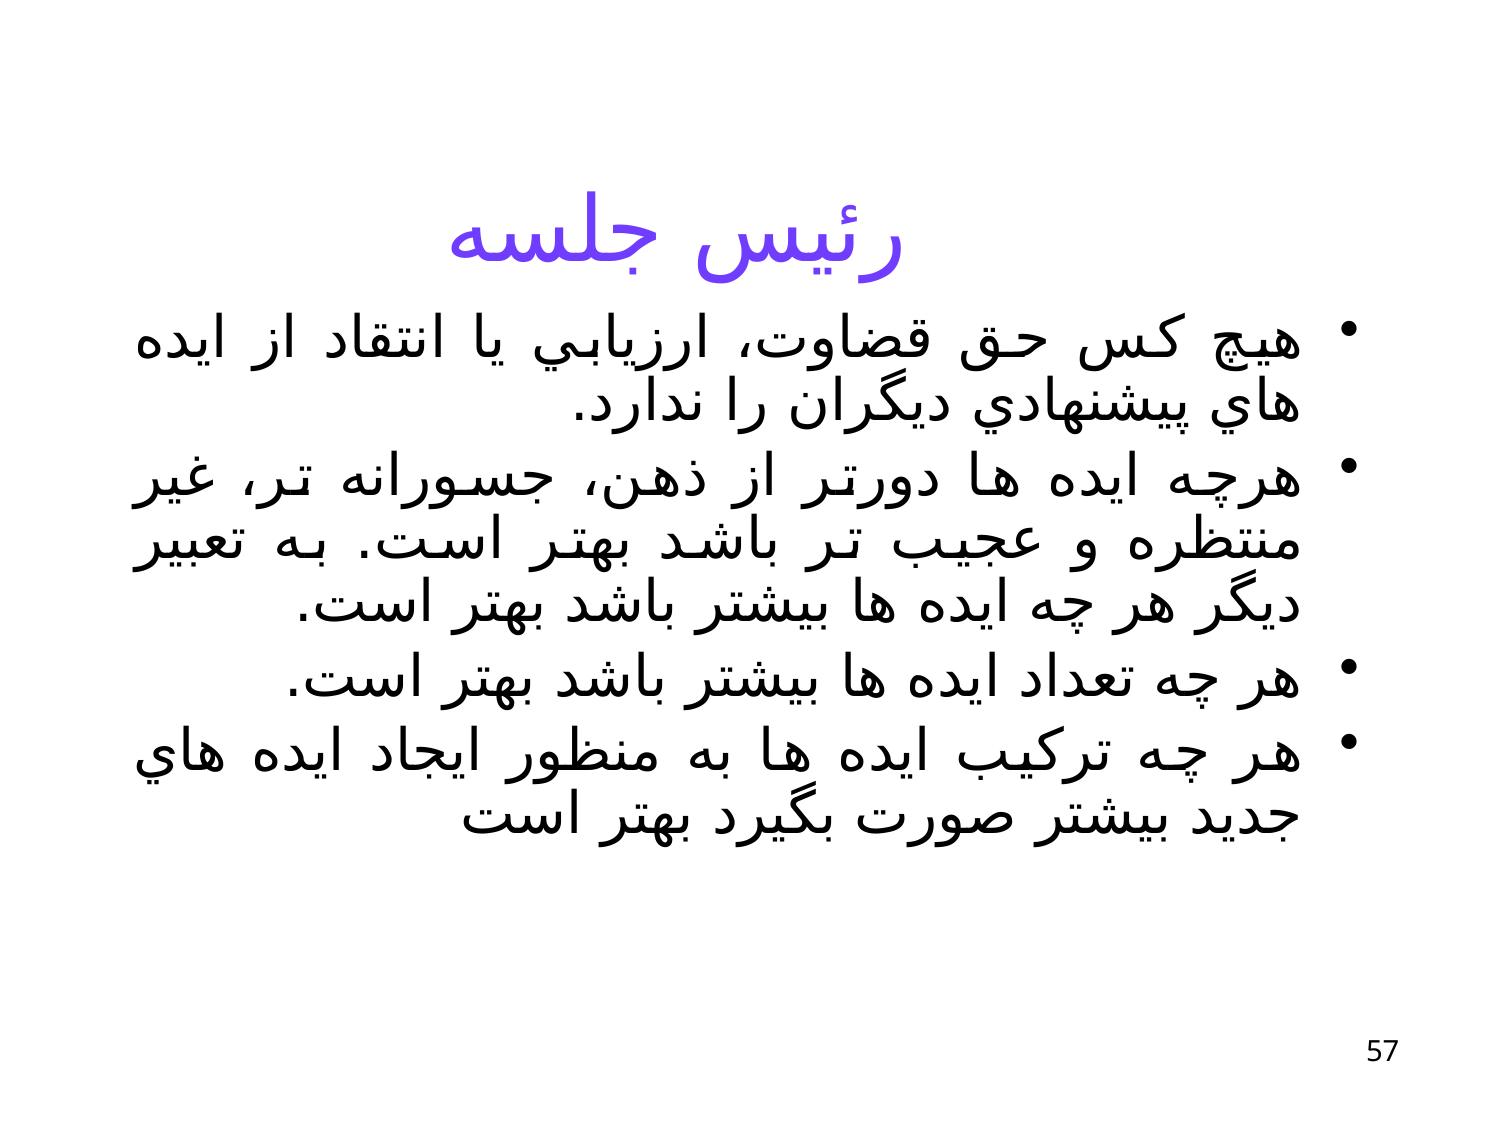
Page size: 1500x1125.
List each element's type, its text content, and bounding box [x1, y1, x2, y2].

title رئيس جلسه [112, 24, 1240, 288]
slide_number 57 [1101, 1024, 1415, 1101]
list هيچ كس حق قضاوت، ارزيابي يا انتقاد از ايده هاي پيشنهادي ديگران را ندارد. هرچه ايده ها دورتر از ذهن، جسورانه تر، غير منتظره و عجيب تر باشد بهتر است. به تعبير ديگر هر چه ايده ها بيشتر باشد بهتر است. هر چه تعداد ايده ها بيشتر باشد بهتر است. هر چه تركيب ايده ها به منظور ايجاد ايده هاي جديد بيشتر صورت بگيرد بهتر است [112, 299, 1375, 900]
